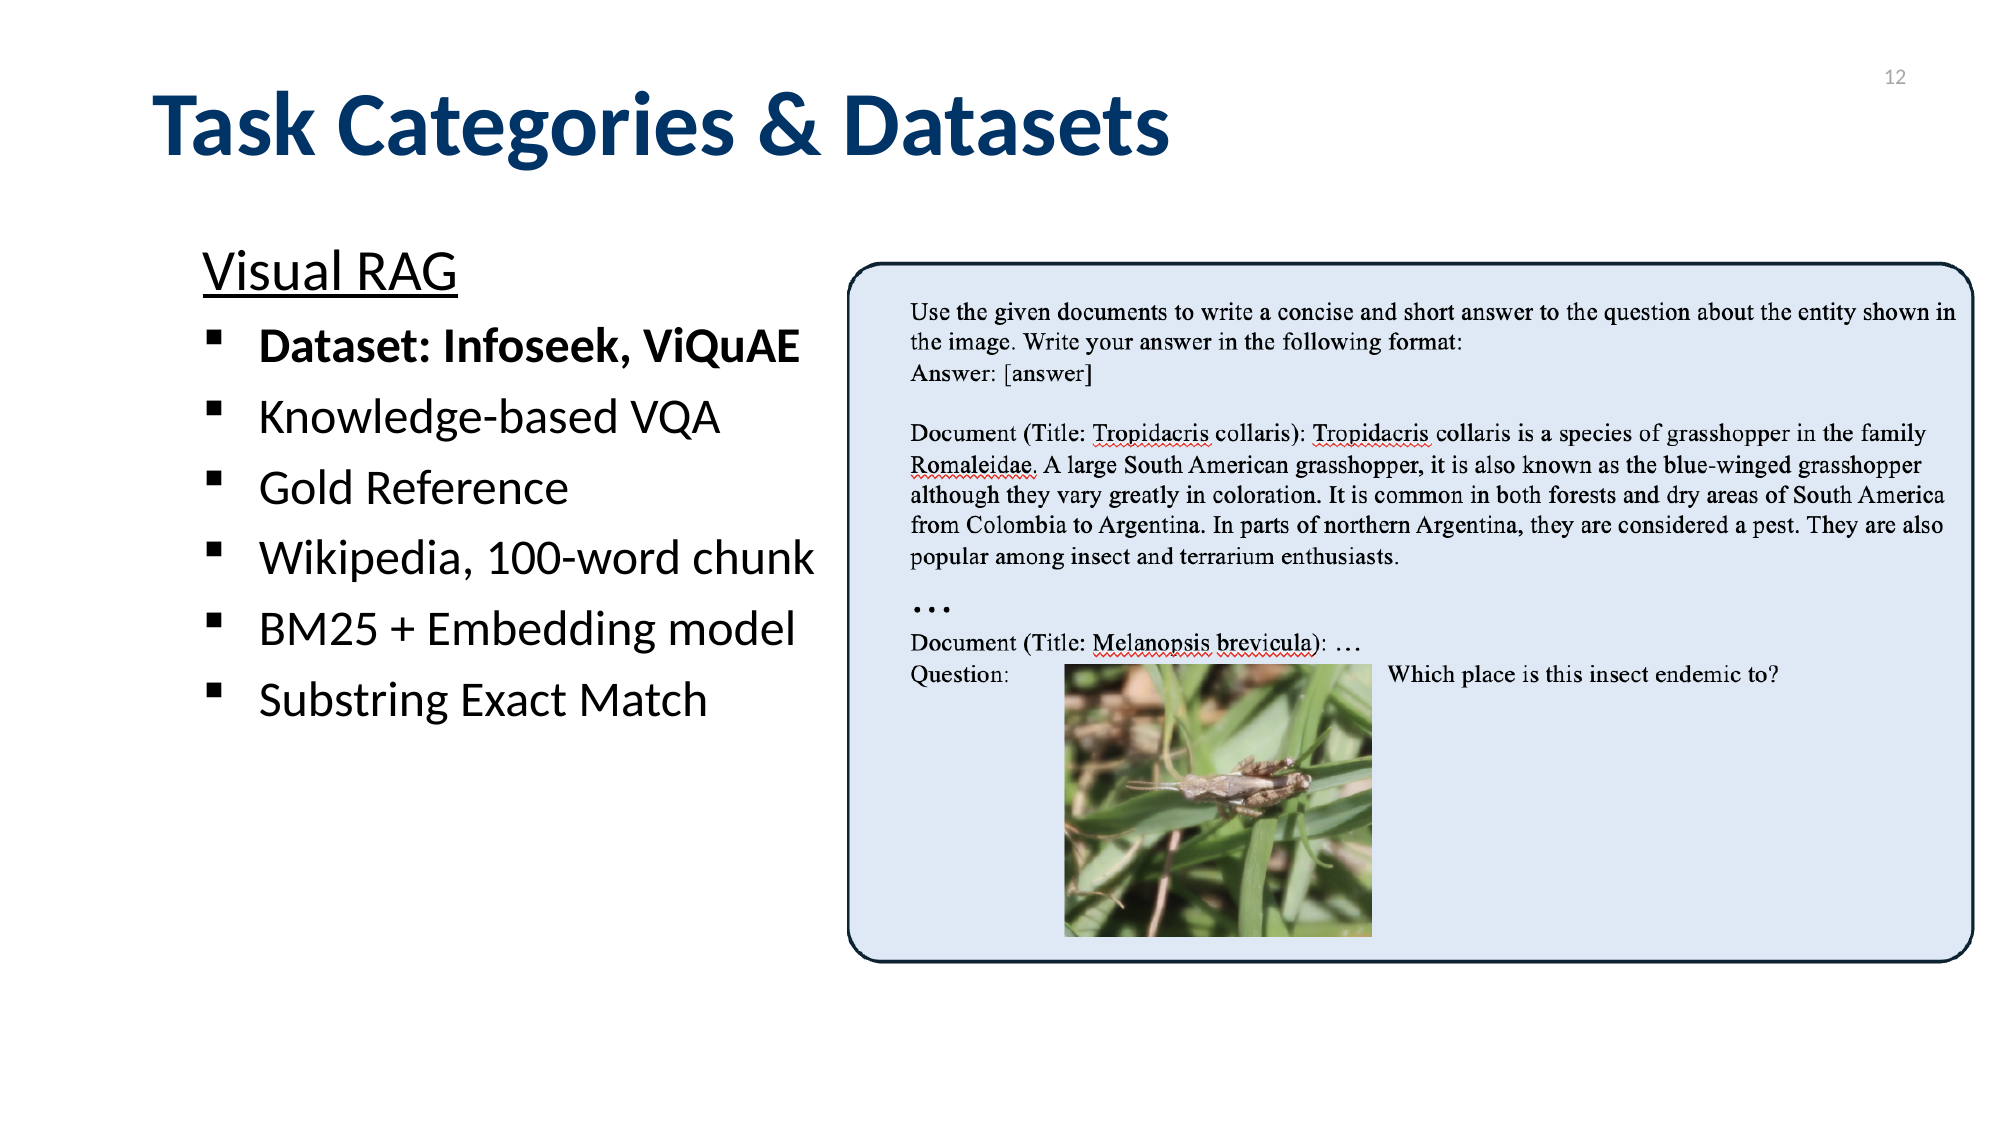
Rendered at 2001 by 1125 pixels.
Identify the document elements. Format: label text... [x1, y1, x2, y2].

title Task Categories & Datasets [137, 59, 1863, 192]
picture [840, 254, 1980, 974]
slide_number 12 [1520, 46, 1918, 106]
list Visual RAG Dataset: Infoseek, ViQuAE Knowledge-based VQA Gold Reference Wikipedia, 100-word chunk BM25 + Embedding model Substring Exact Match [137, 232, 1863, 1032]
